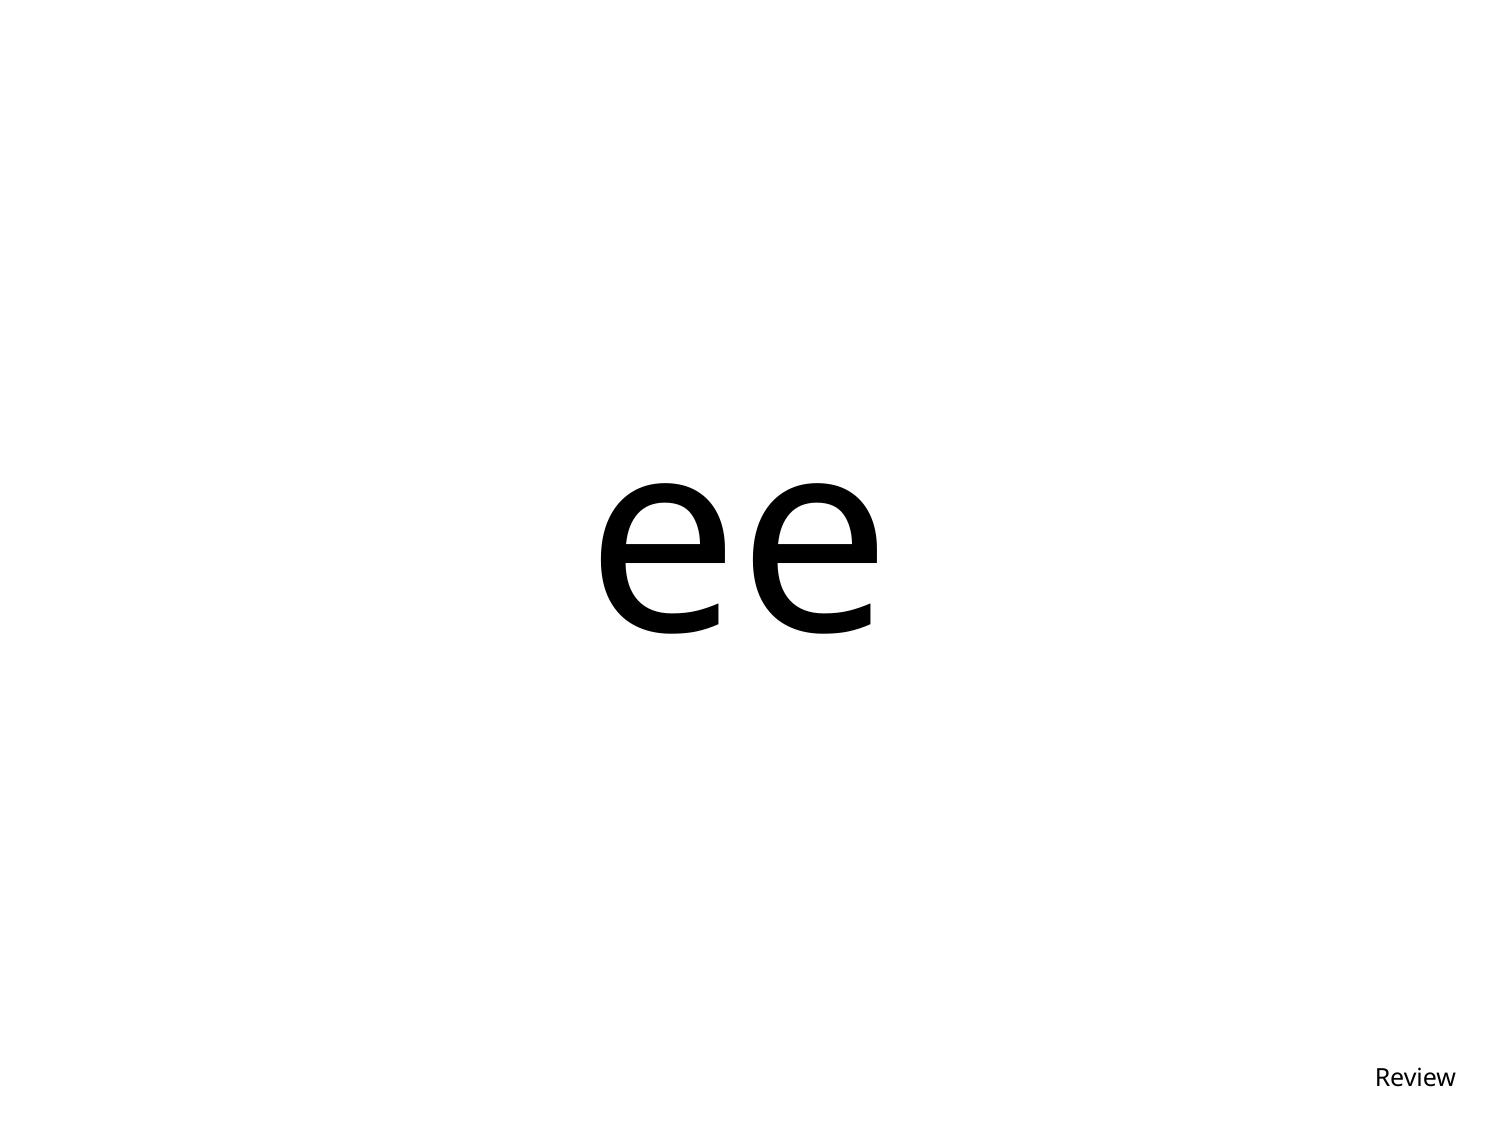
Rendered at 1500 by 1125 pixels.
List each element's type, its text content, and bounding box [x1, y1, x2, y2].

title ee [77, 278, 1401, 698]
text_box Review [1345, 1054, 1486, 1099]
